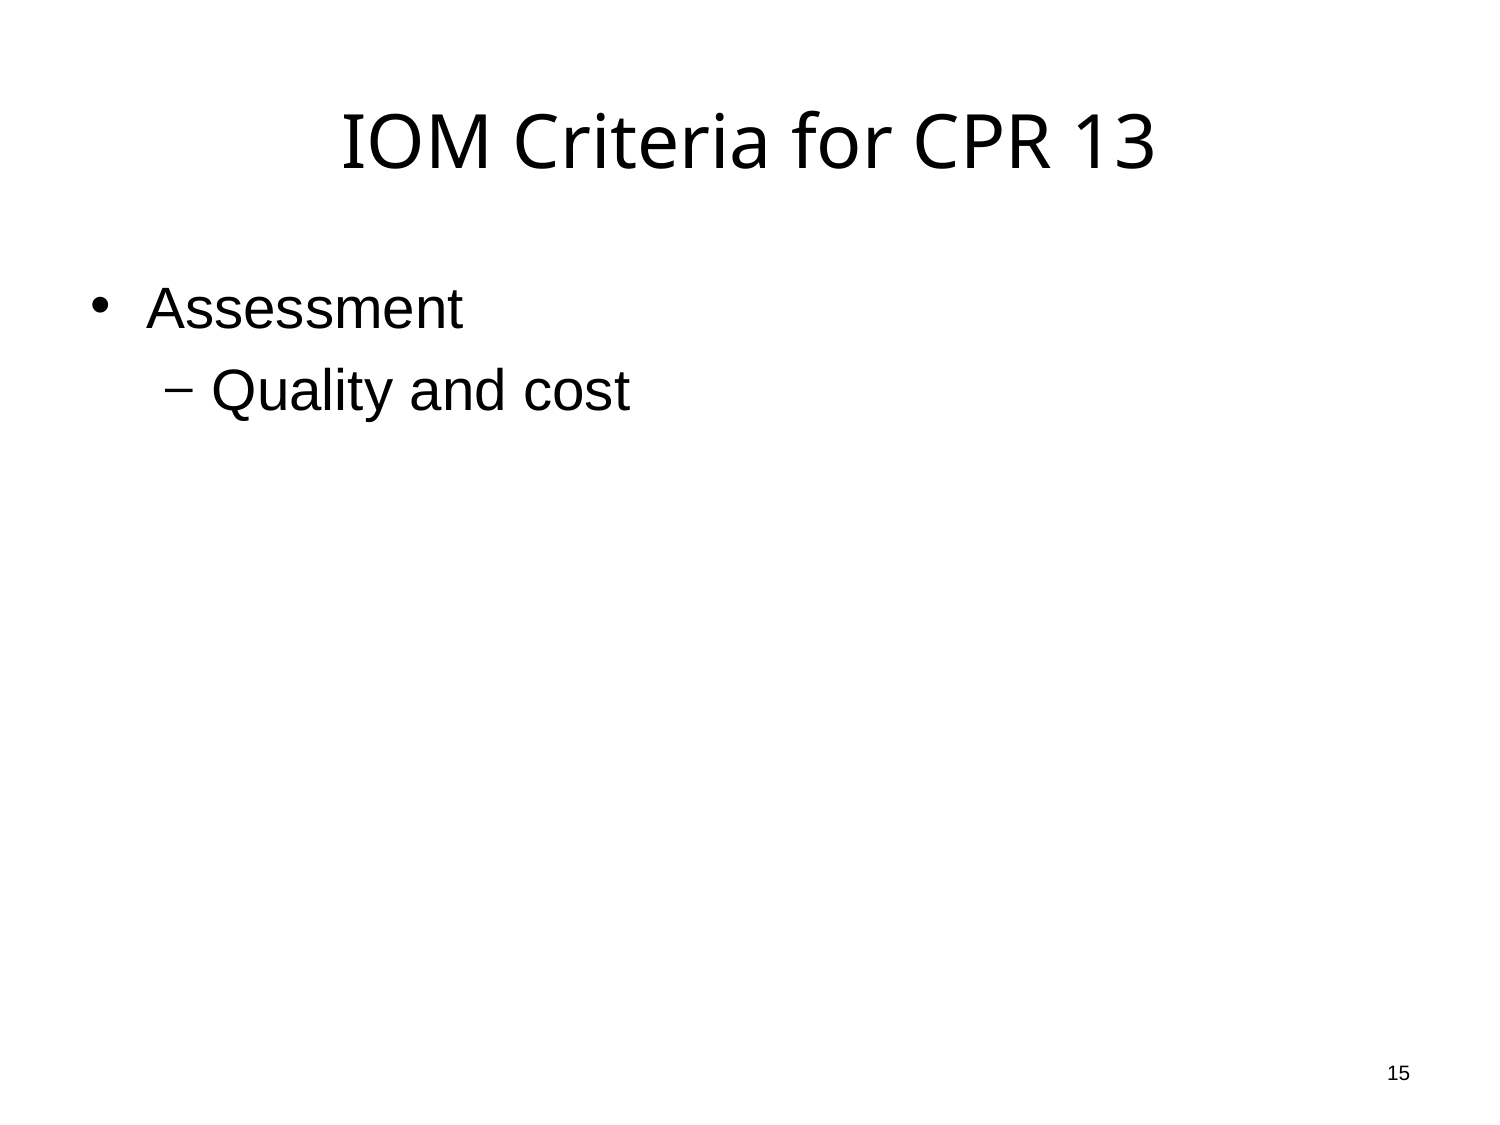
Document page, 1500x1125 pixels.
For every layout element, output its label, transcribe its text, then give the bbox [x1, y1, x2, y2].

title IOM Criteria for CPR 13 [75, 45, 1425, 233]
slide_number 15 [1341, 1027, 1425, 1118]
list Assessment Quality and cost [75, 262, 1425, 1013]
